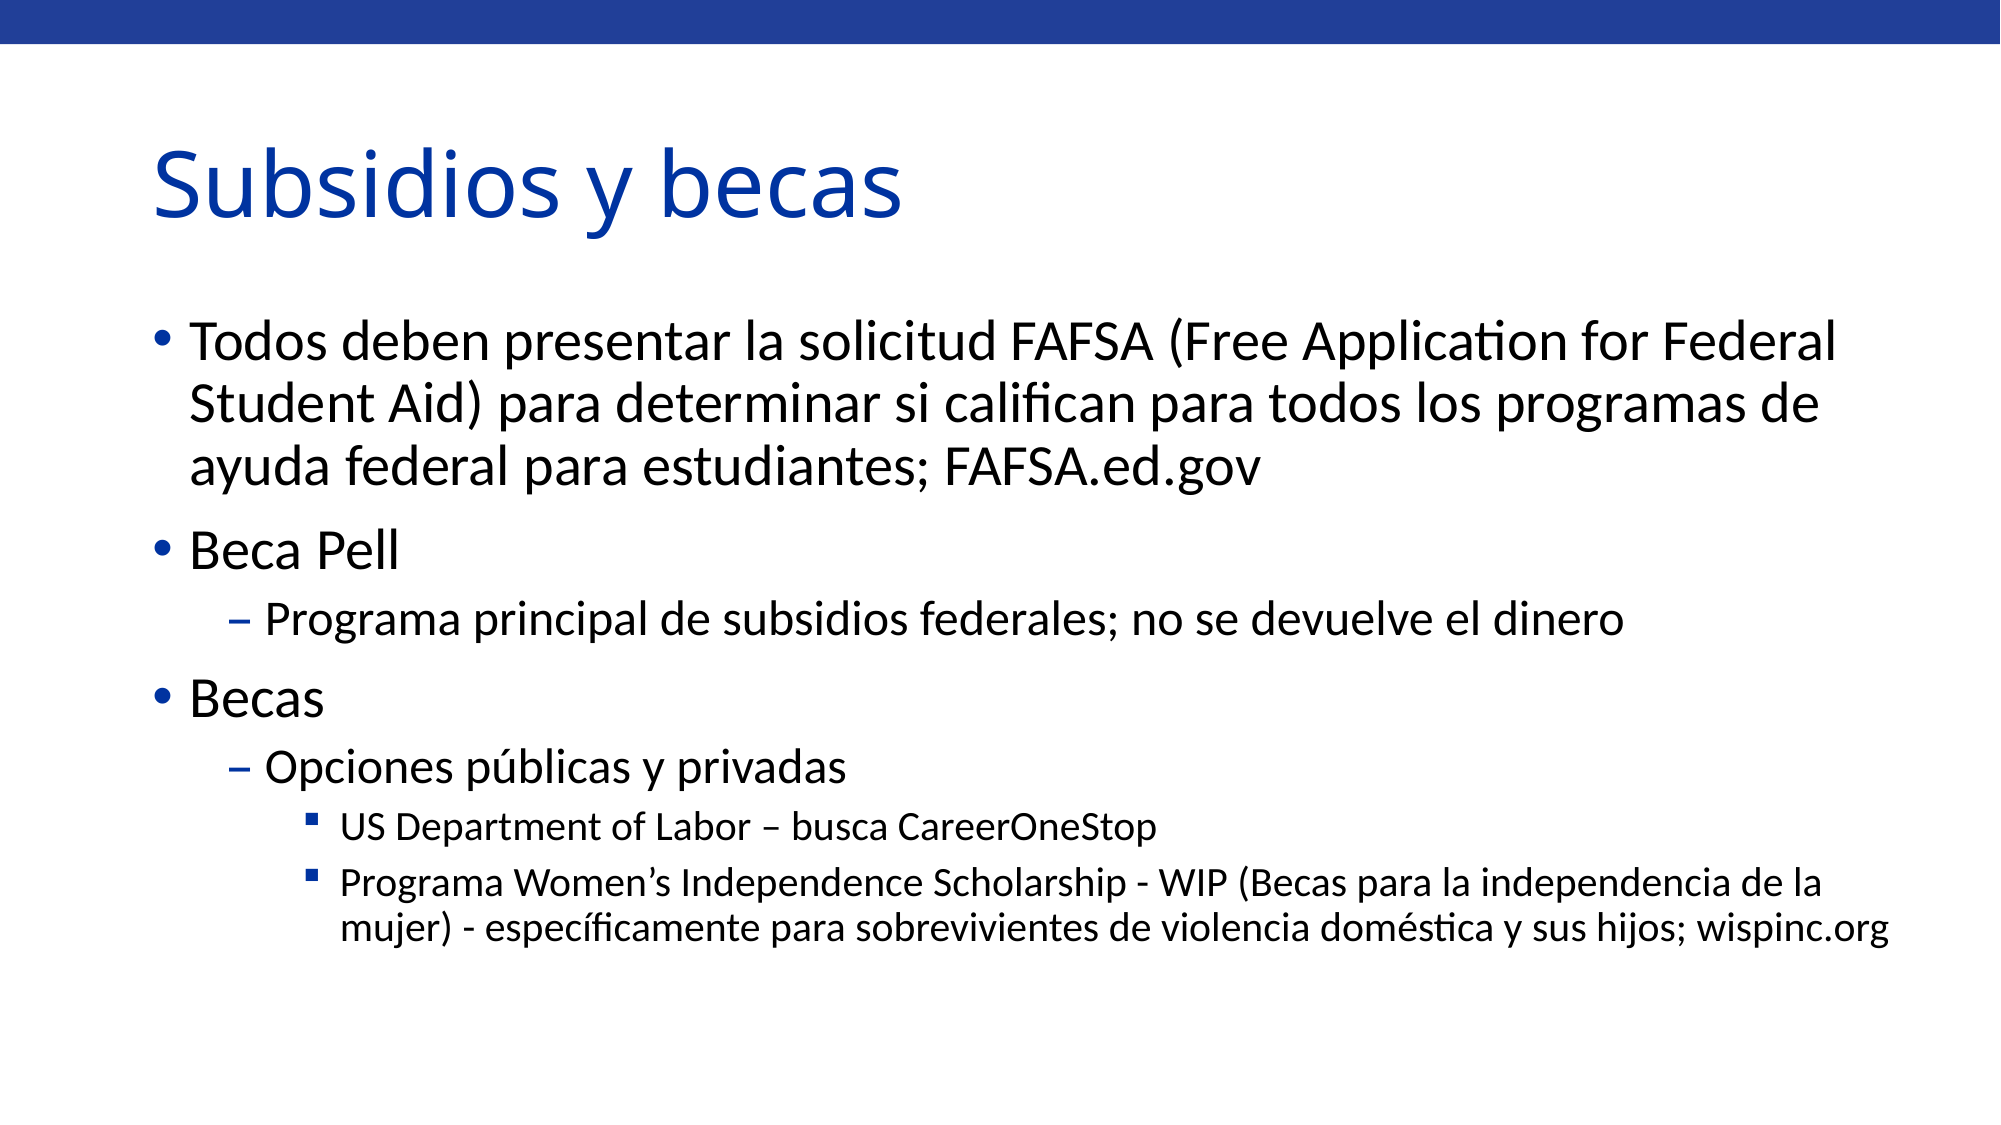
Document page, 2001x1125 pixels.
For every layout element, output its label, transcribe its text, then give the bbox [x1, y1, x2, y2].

title Subsidios y becas [137, 115, 1863, 260]
list Todos deben presentar la solicitud FAFSA (Free Application for Federal Student Aid) para determinar si califican para todos los programas de ayuda federal para estudiantes; FAFSA.ed.gov Beca Pell Programa principal de subsidios federales; no se devuelve el dinero Becas Opciones públicas y privadas US Department of Labor – busca CareerOneStop Programa Women’s Independence Scholarship - WIP (Becas para la independencia de la mujer) - específicamente para sobrevivientes de violencia doméstica y sus hijos; wispinc.org [137, 302, 1914, 1125]
